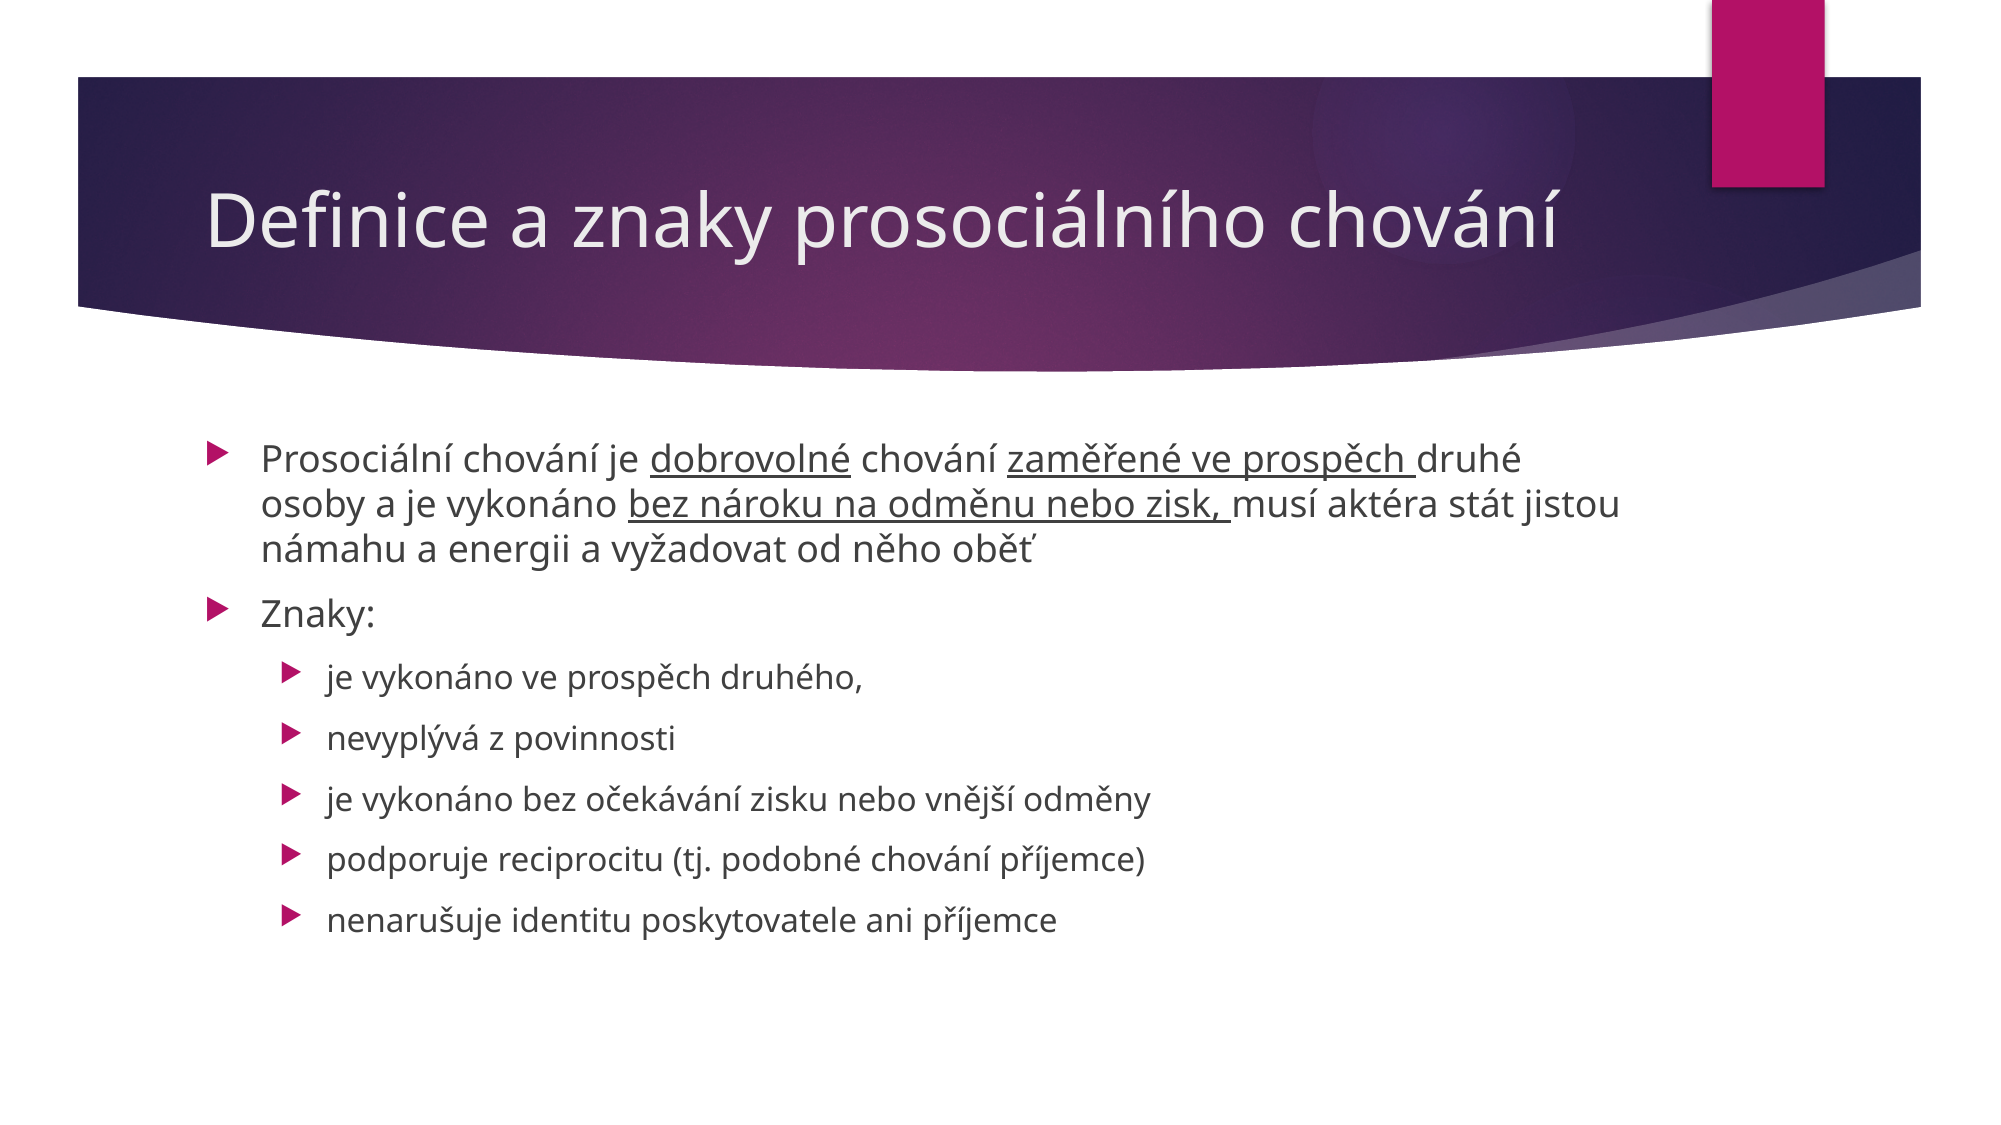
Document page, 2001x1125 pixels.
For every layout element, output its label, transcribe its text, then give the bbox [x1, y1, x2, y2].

list Prosociální chování je dobrovolné chování zaměřené ve prospěch druhé osoby a je vykonáno bez nároku na odměnu nebo zisk, musí aktéra stát jistou námahu a energii a vyžadovat od něho oběť Znaky: je vykonáno ve prospěch druhého, nevyplývá z povinnosti je vykonáno bez očekávání zisku nebo vnější odměny podporuje reciprocitu (tj. podobné chování příjemce) nenarušuje identitu poskytovatele ani příjemce [189, 427, 1638, 988]
title Definice a znaky prosociálního chování [189, 159, 1627, 276]
